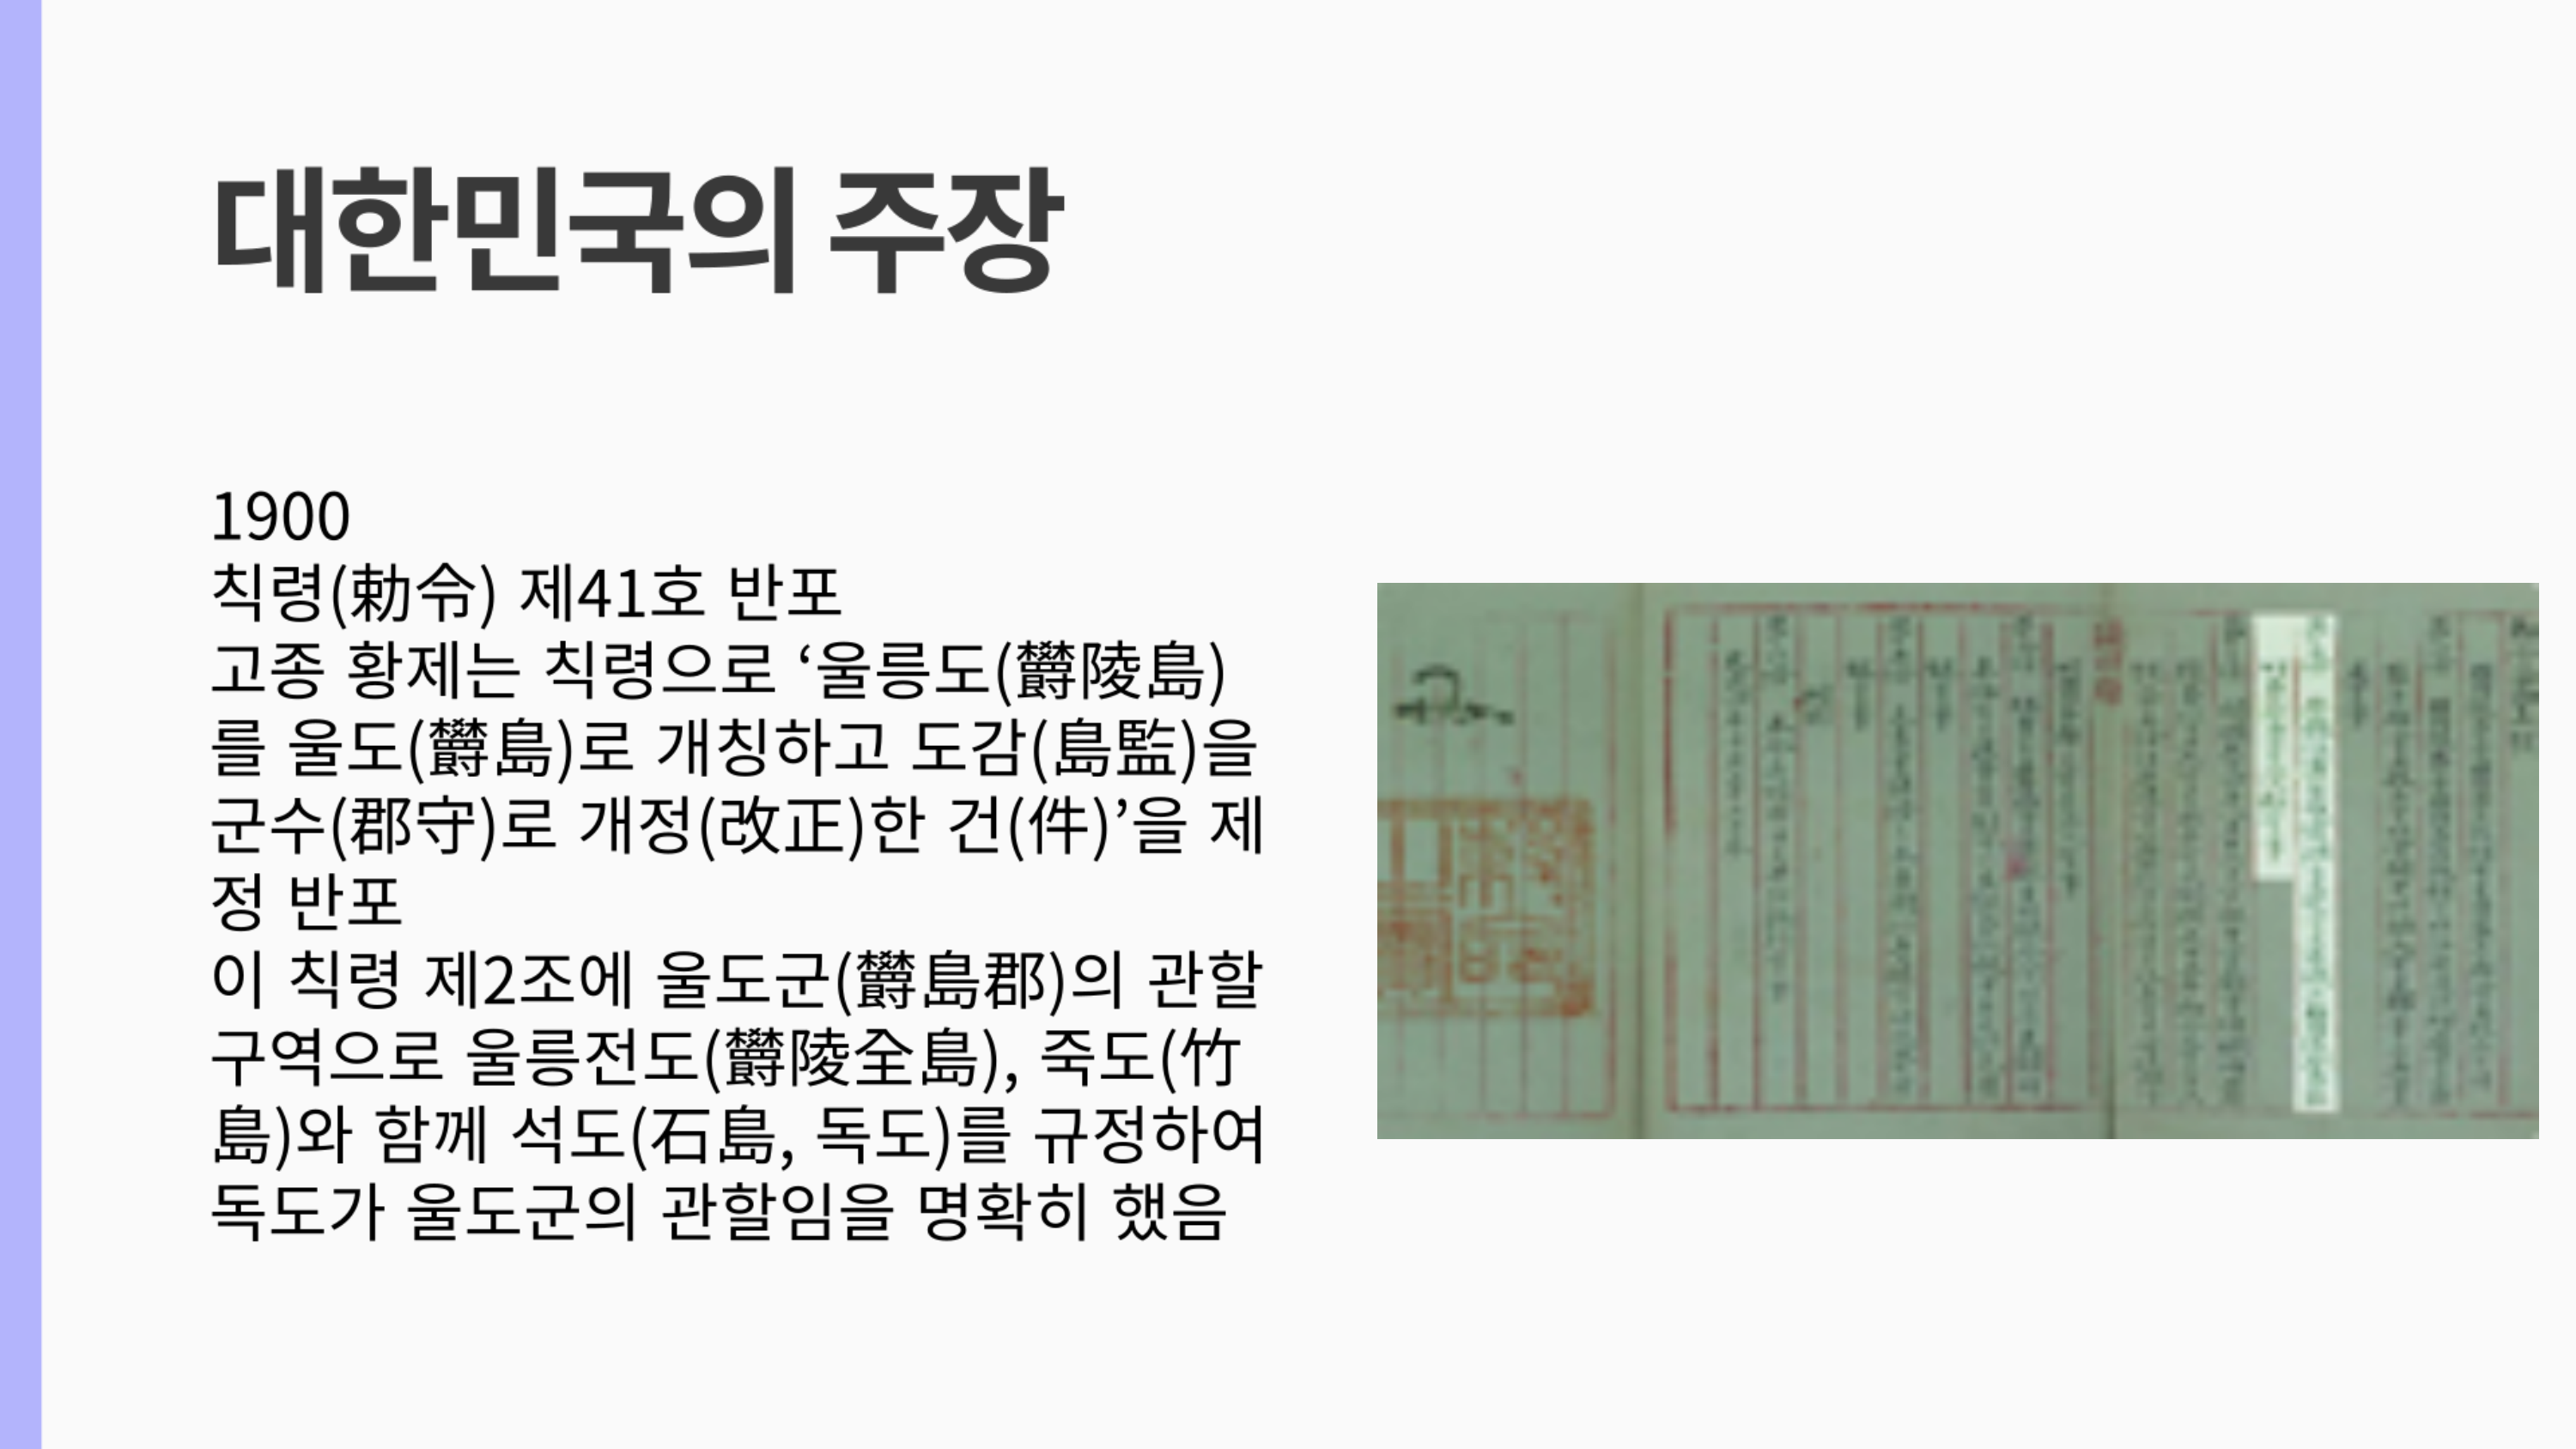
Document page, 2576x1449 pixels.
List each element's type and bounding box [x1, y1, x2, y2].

picture [1376, 582, 2539, 1140]
picture [0, 0, 44, 1449]
picture [161, 82, 1330, 1338]
